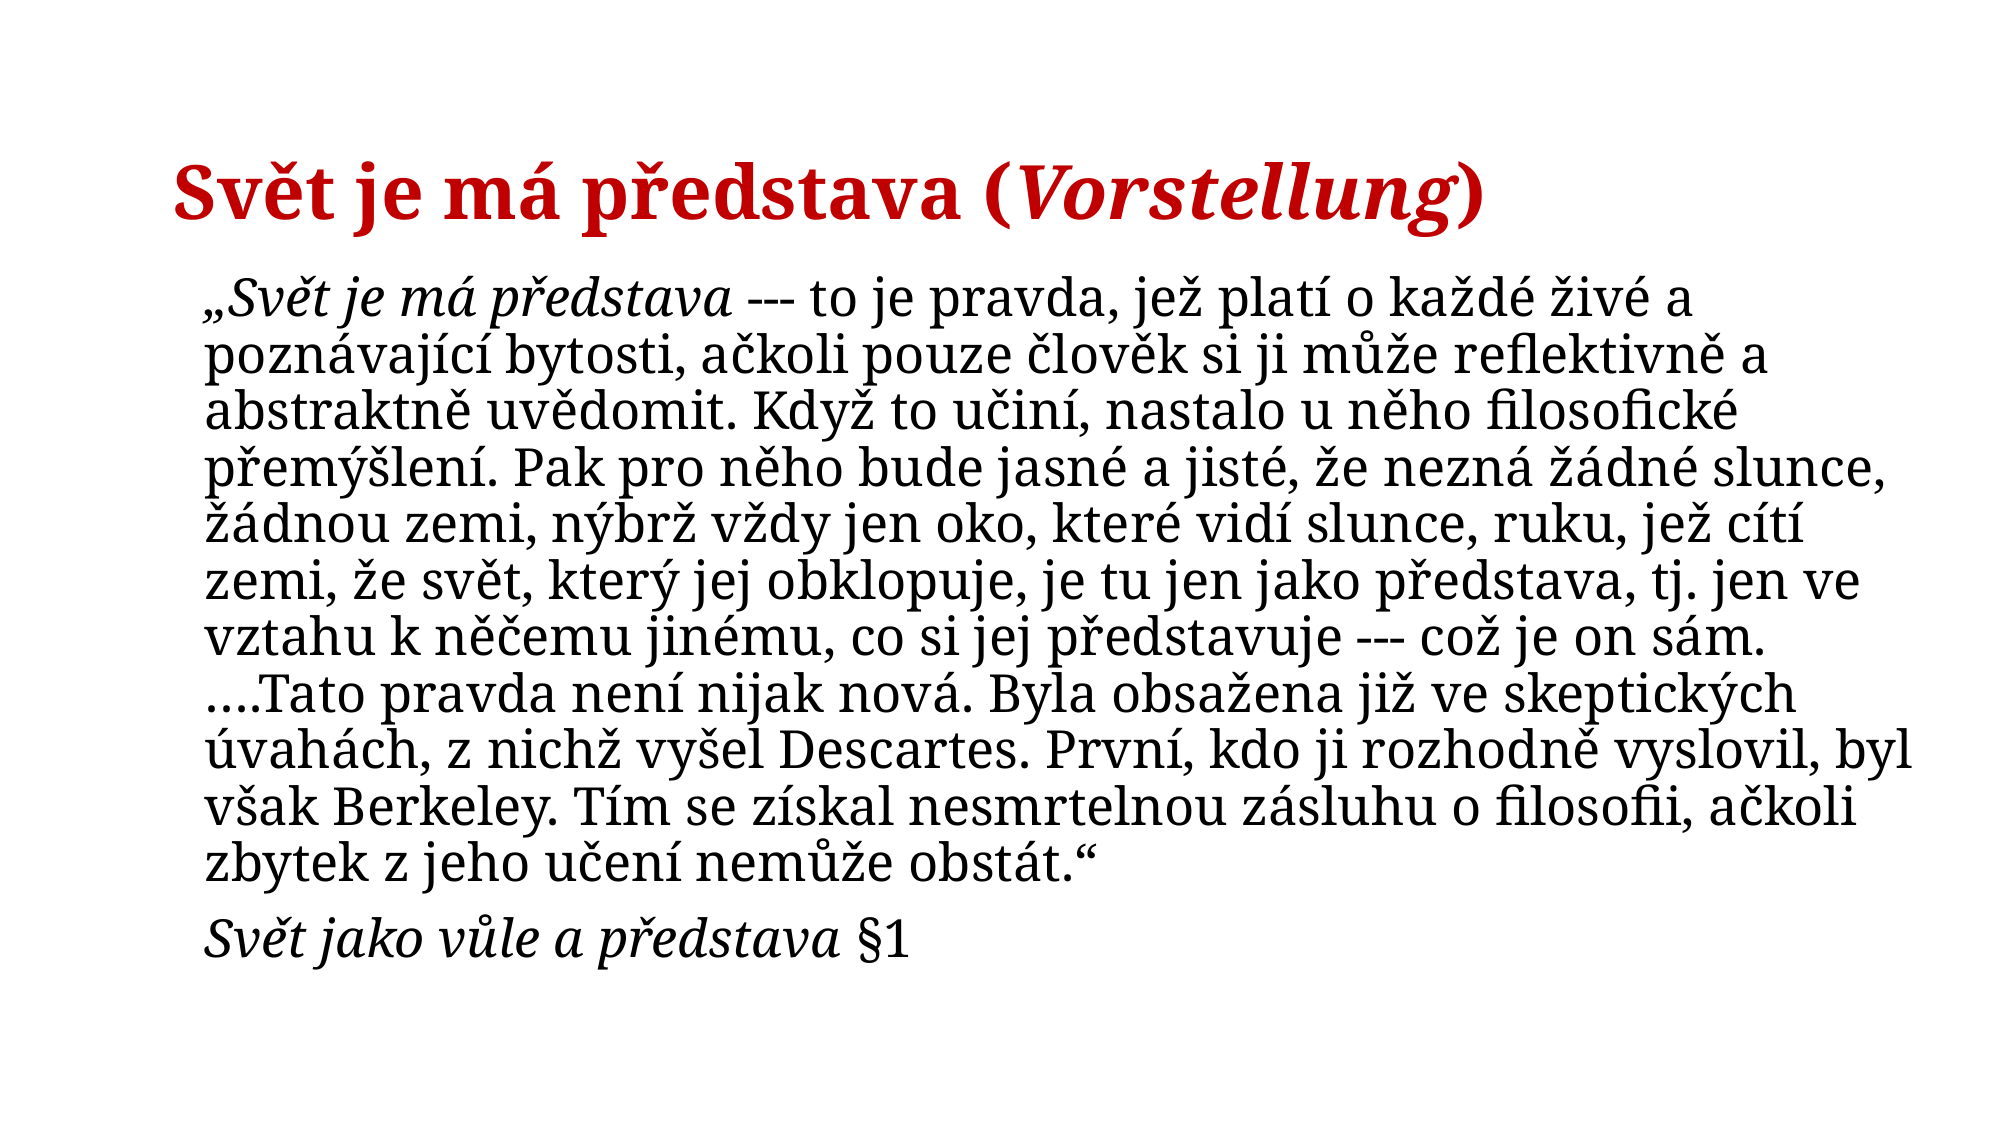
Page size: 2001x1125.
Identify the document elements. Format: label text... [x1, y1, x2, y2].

list „Svět je má představa --- to je pravda, jež platí o každé živé a poznávající bytosti, ačkoli pouze člověk si ji může reflektivně a abstraktně uvědomit. Když to učiní, nastalo u něho filosofické přemýšlení. Pak pro něho bude jasné a jisté, že nezná žádné slunce, žádnou zemi, nýbrž vždy jen oko, které vidí slunce, ruku, jež cítí zemi, že svět, který jej obklopuje, je tu jen jako představa, tj. jen ve vztahu k něčemu jinému, co si jej představuje --- což je on sám. ….Tato pravda není nijak nová. Byla obsažena již ve skeptických úvahách, z nichž vyšel Descartes. První, kdo ji rozhodně vyslovil, byl však Berkeley. Tím se získal nesmrtelnou zásluhu o filosofii, ačkoli zbytek z jeho učení nemůže obstát.“ Svět jako vůle a představa §1 [189, 264, 1957, 978]
title Svět je má představa (Vorstellung) [158, 86, 1884, 304]
